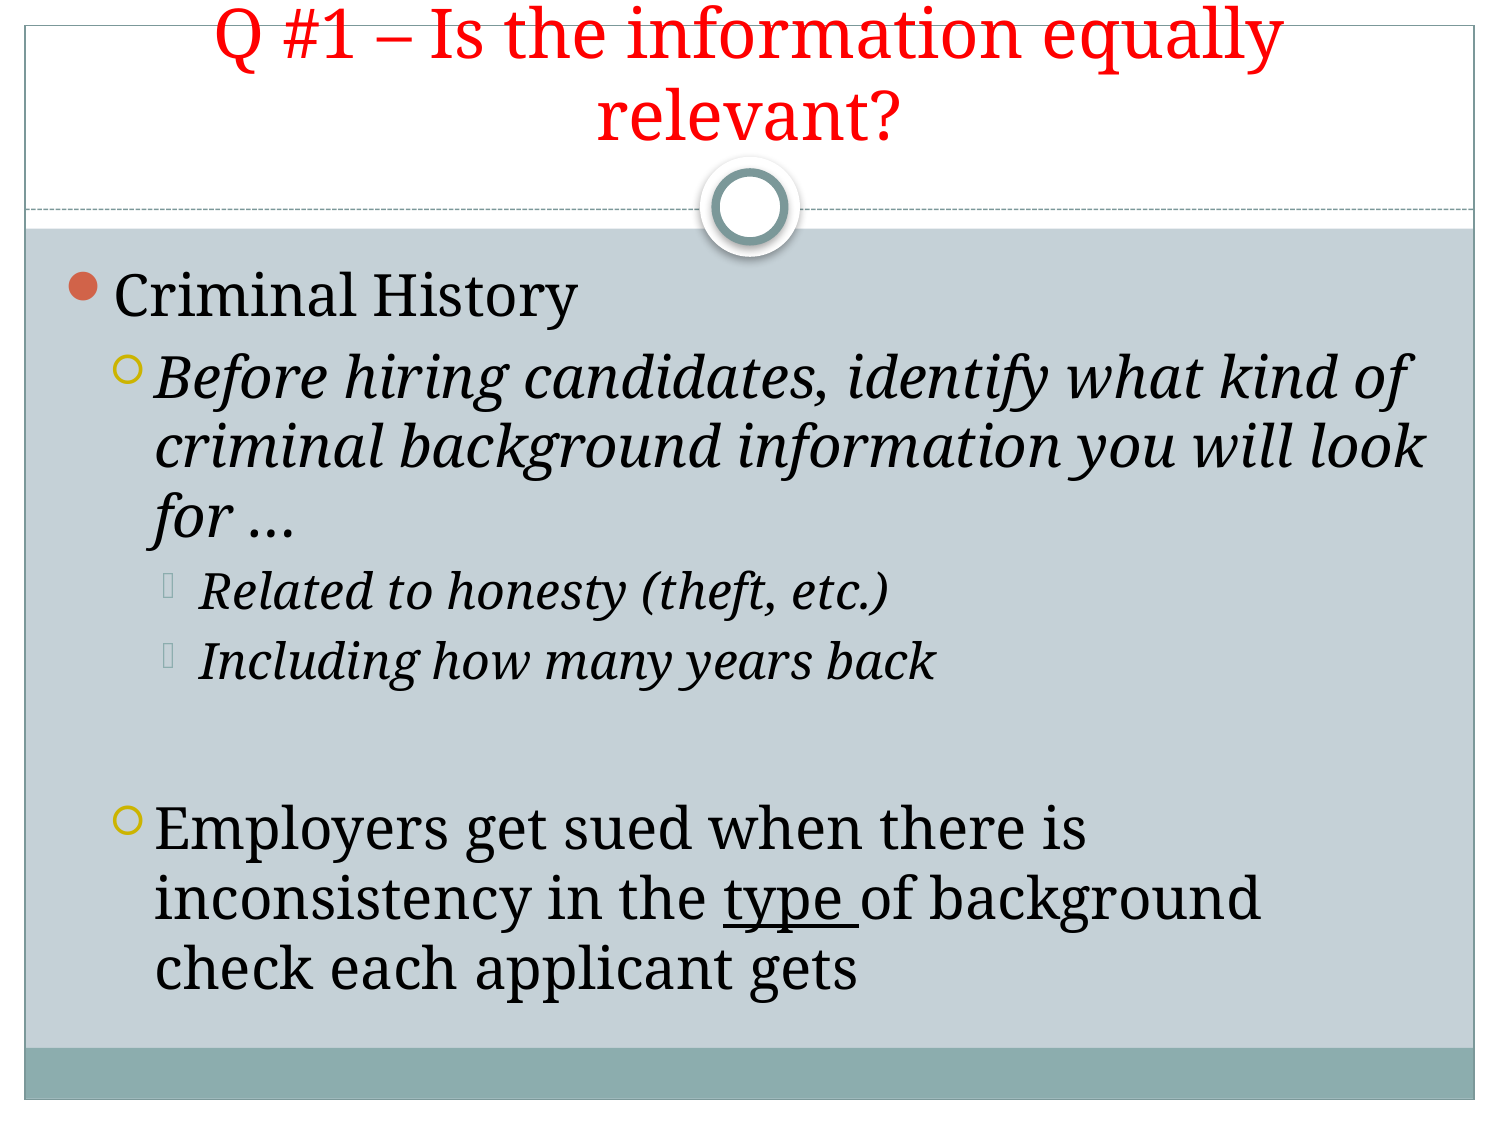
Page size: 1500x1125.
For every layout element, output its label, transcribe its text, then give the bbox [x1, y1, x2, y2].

list Criminal History Before hiring candidates, identify what kind of criminal background information you will look for … Related to honesty (theft, etc.) Including how many years back Employers get sued when there is inconsistency in the type of background check each applicant gets [49, 250, 1445, 1001]
title Q #1 – Is the information equally relevant? [49, 37, 1450, 163]
